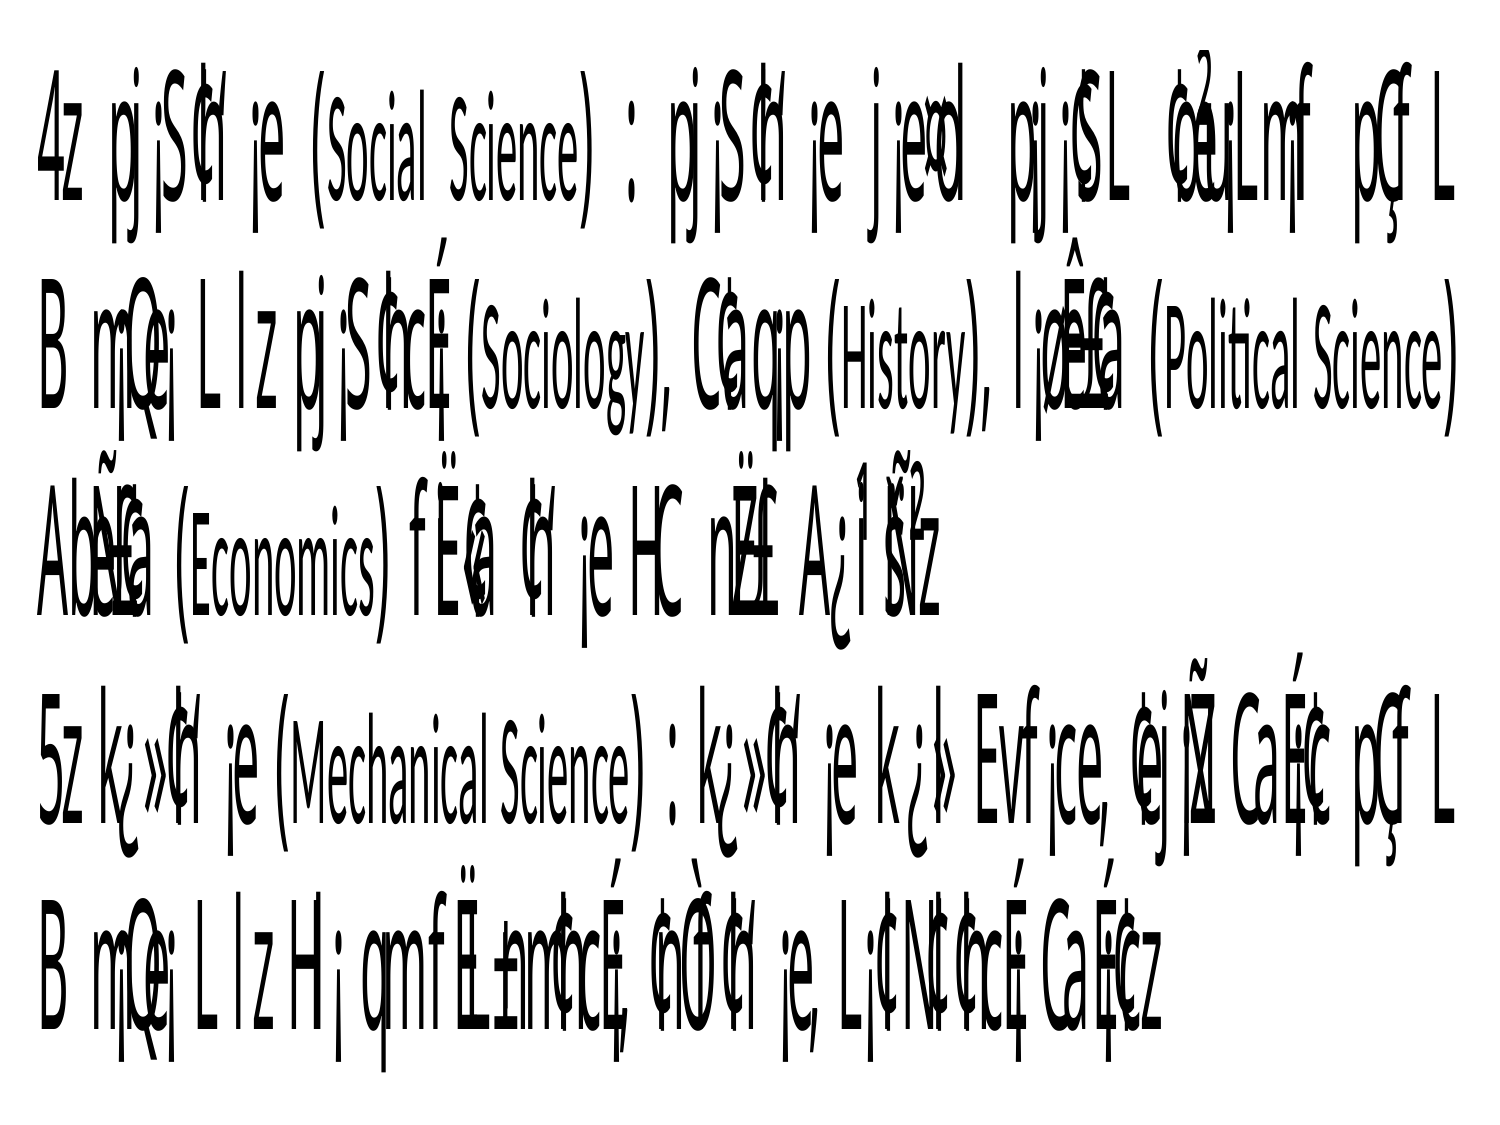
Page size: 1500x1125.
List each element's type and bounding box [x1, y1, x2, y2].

picture [37, 49, 1463, 1088]
